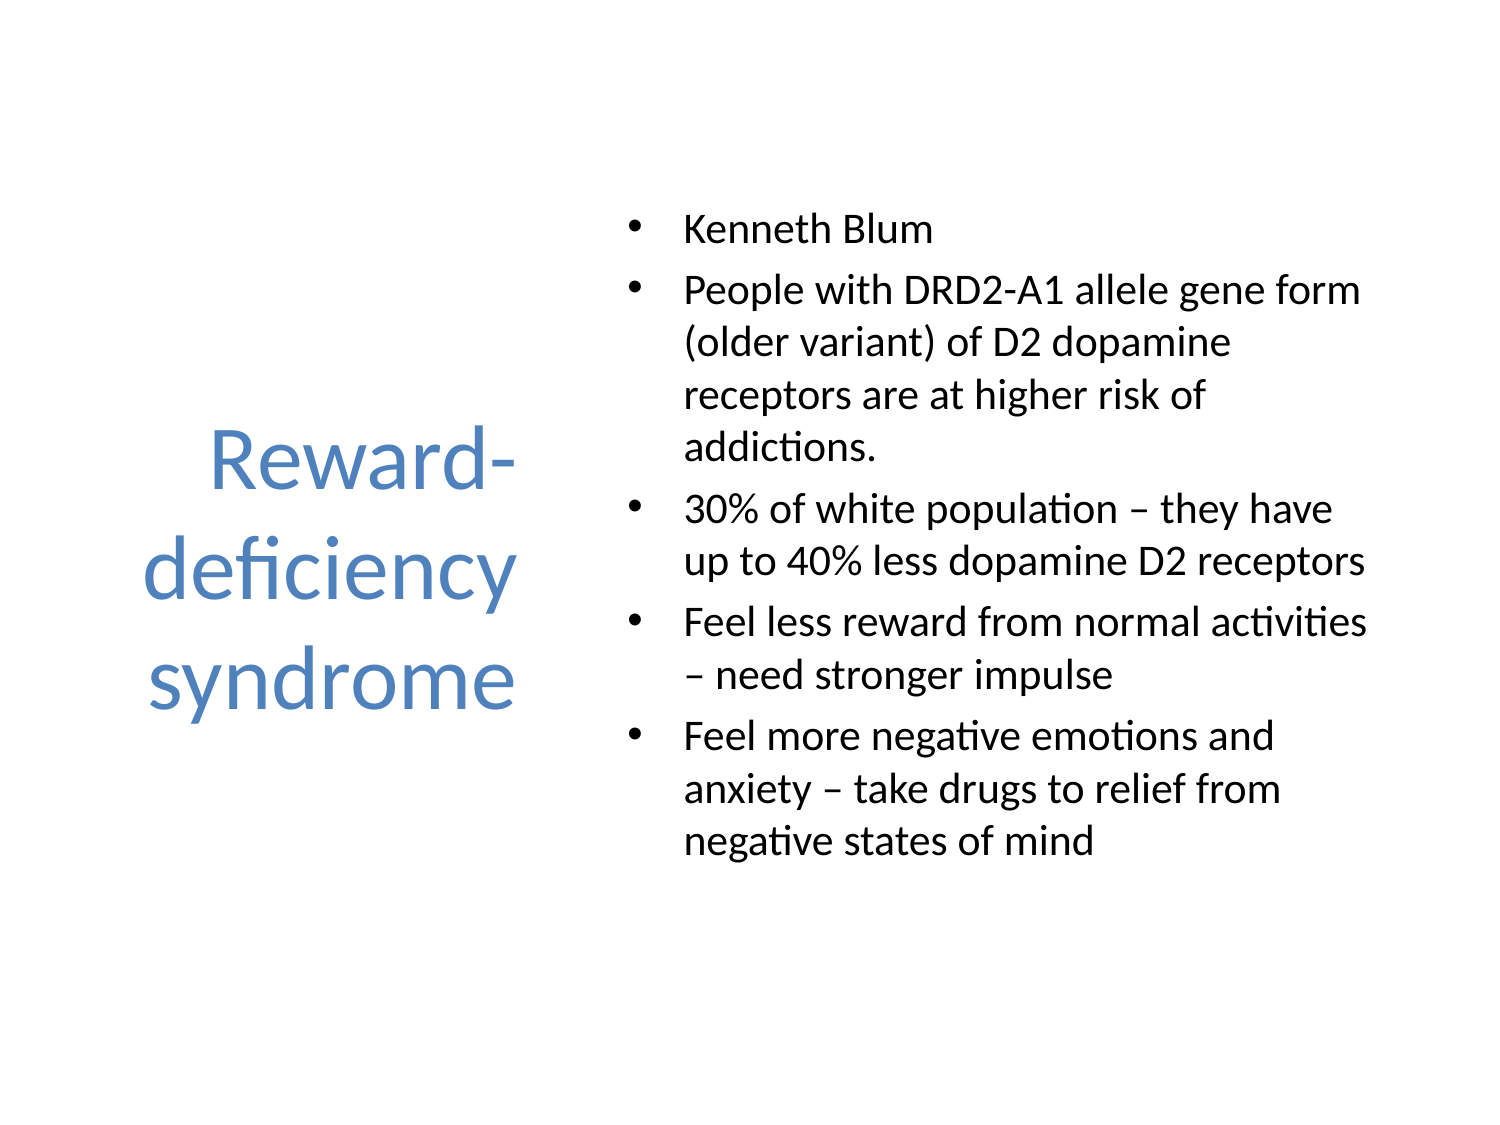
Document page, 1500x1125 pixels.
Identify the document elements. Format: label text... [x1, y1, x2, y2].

title Reward-deficiency syndrome [103, 158, 533, 967]
list Kenneth Blum People with DRD2-A1 allele gene form (older variant) of D2 dopamine receptors are at higher risk of addictions. 30% of white population – they have up to 40% less dopamine D2 receptors Feel less reward from normal activities – need stronger impulse Feel more negative emotions and anxiety – take drugs to relief from negative states of mind [612, 158, 1397, 967]
